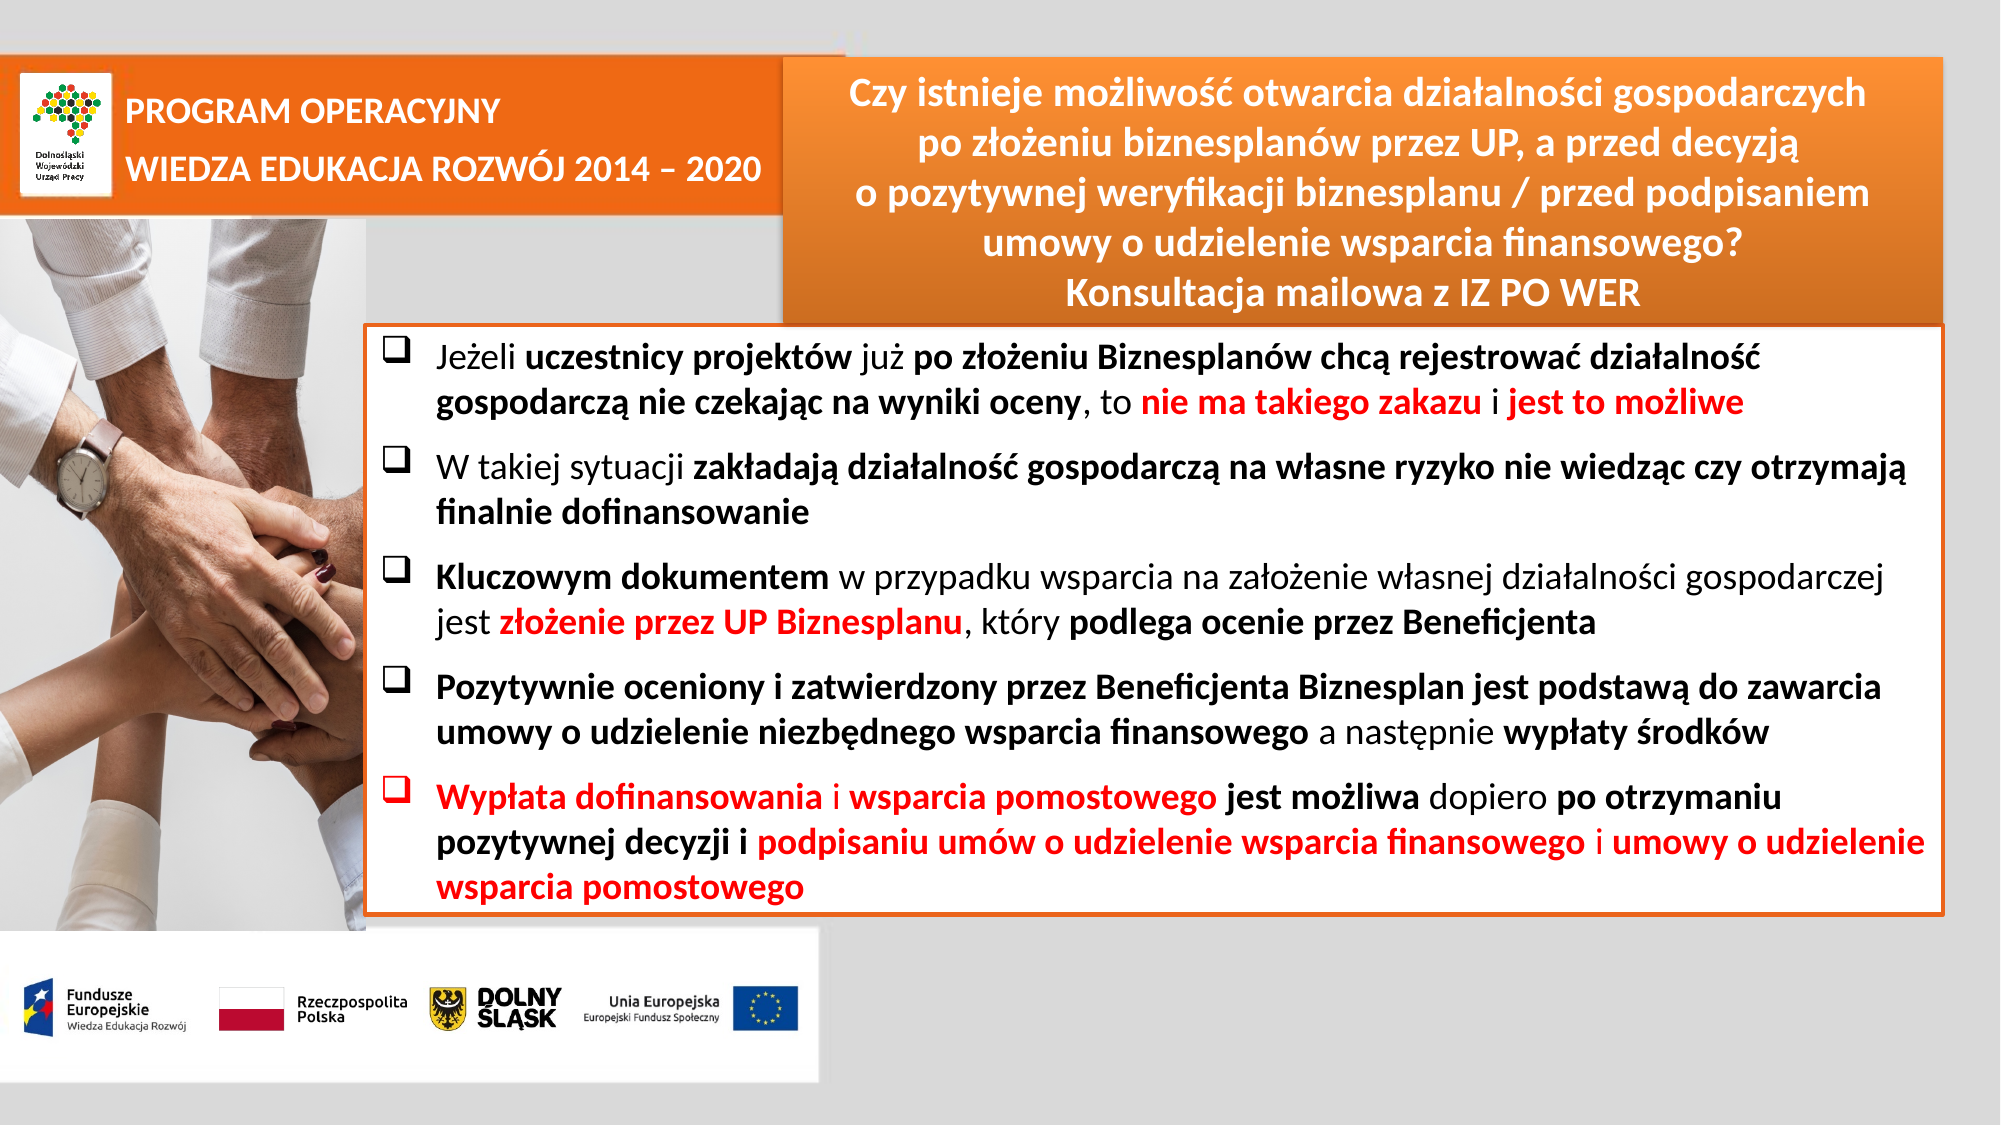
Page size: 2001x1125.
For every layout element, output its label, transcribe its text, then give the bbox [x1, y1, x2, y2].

text_box PROGRAM OPERACYJNY WIEDZA EDUKACJA ROZWÓJ 2014 – 2020 [115, 78, 777, 196]
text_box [21, 73, 111, 192]
text_box Jeżeli uczestnicy projektów już po złożeniu Biznesplanów chcą rejestrować działalność gospodarczą nie czekając na wyniki oceny, to nie ma takiego zakazu i jest to możliwe W takiej sytuacji zakładają działalność gospodarczą na własne ryzyko nie wiedząc czy otrzymają finalnie dofinansowanie Kluczowym dokumentem w przypadku wsparcia na założenie własnej działalności gospodarczej jest złożenie przez UP Biznesplanu, który podlega ocenie przez Beneficjenta Pozytywnie oceniony i zatwierdzony przez Beneficjenta Biznesplan jest podstawą do zawarcia umowy o udzielenie niezbędnego wsparcia finansowego a następnie wypłaty środków Wypłata dofinansowania i wsparcia pomostowego jest możliwa dopiero po otrzymaniu pozytywnej decyzji i podpisaniu umów o udzielenie wsparcia finansowego i umowy o udzielenie wsparcia pomostowego [370, 323, 1945, 917]
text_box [9, 959, 815, 1055]
picture [0, 0, 2001, 1125]
text_box Czy istnieje możliwość otwarcia działalności gospodarczych po złożeniu biznesplanów przez UP, a przed decyzją o pozytywnej weryfikacji biznesplanu / przed podpisaniem umowy o udzielenie wsparcia finansowego? Konsultacja mailowa z IZ PO WER [783, 57, 1944, 323]
